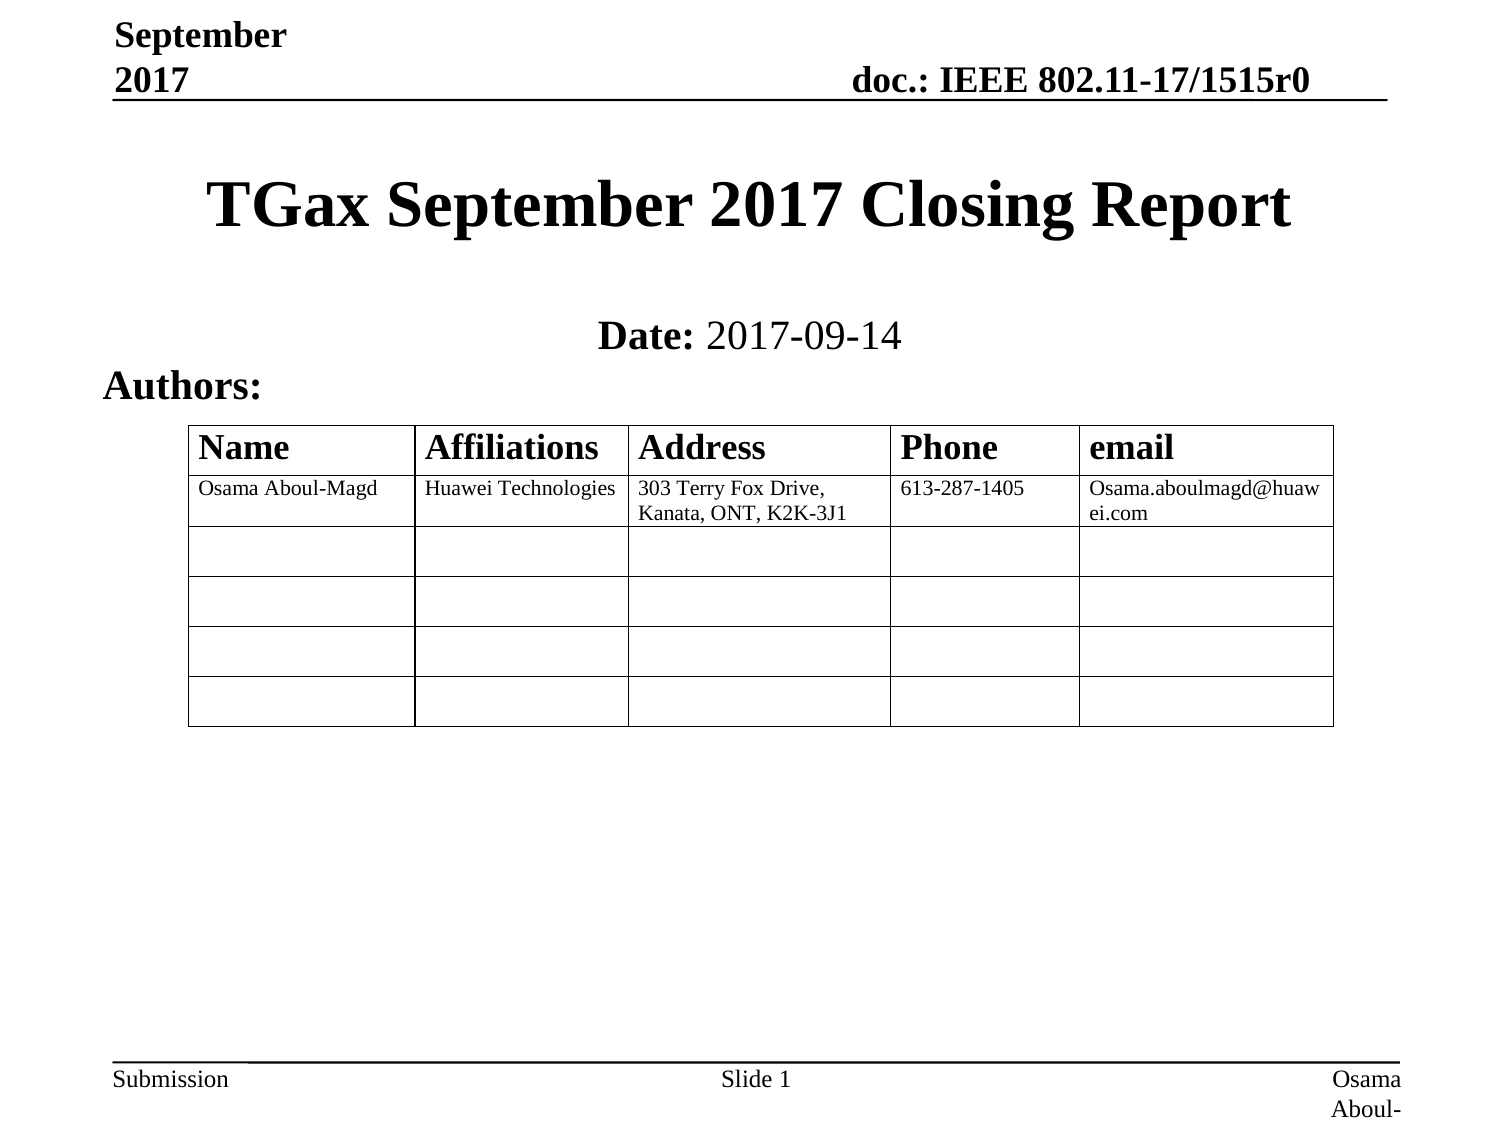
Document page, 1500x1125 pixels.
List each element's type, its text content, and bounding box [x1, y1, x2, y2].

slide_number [114, 54, 309, 101]
list Date: 2017-09-14 [112, 299, 1388, 363]
title TGax September 2017 Closing Report [112, 112, 1388, 288]
footer Osama Aboul-Magd (Huawei Technologies) [1324, 1061, 1402, 1093]
slide_number Slide 1 [712, 1061, 800, 1093]
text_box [174, 424, 1412, 801]
text_box Authors: [87, 349, 325, 413]
